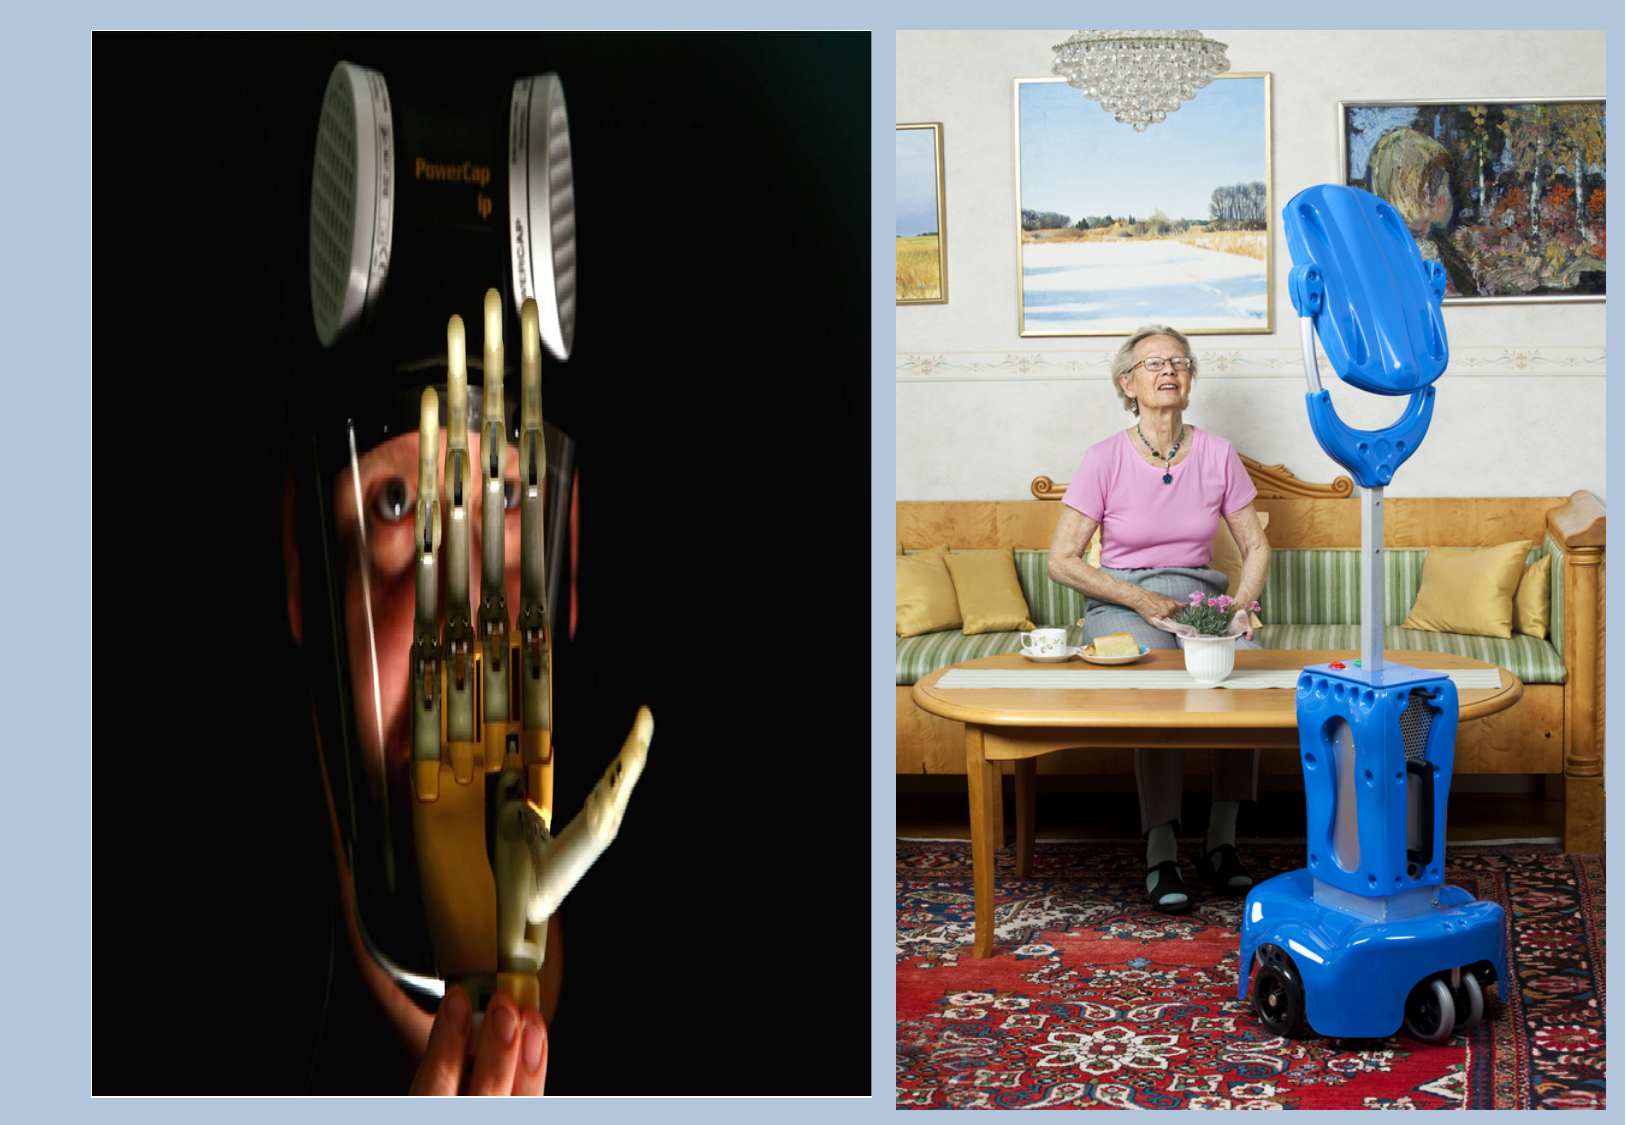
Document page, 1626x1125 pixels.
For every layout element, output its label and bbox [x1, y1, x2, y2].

picture [91, 30, 872, 1098]
picture [896, 30, 1606, 1110]
